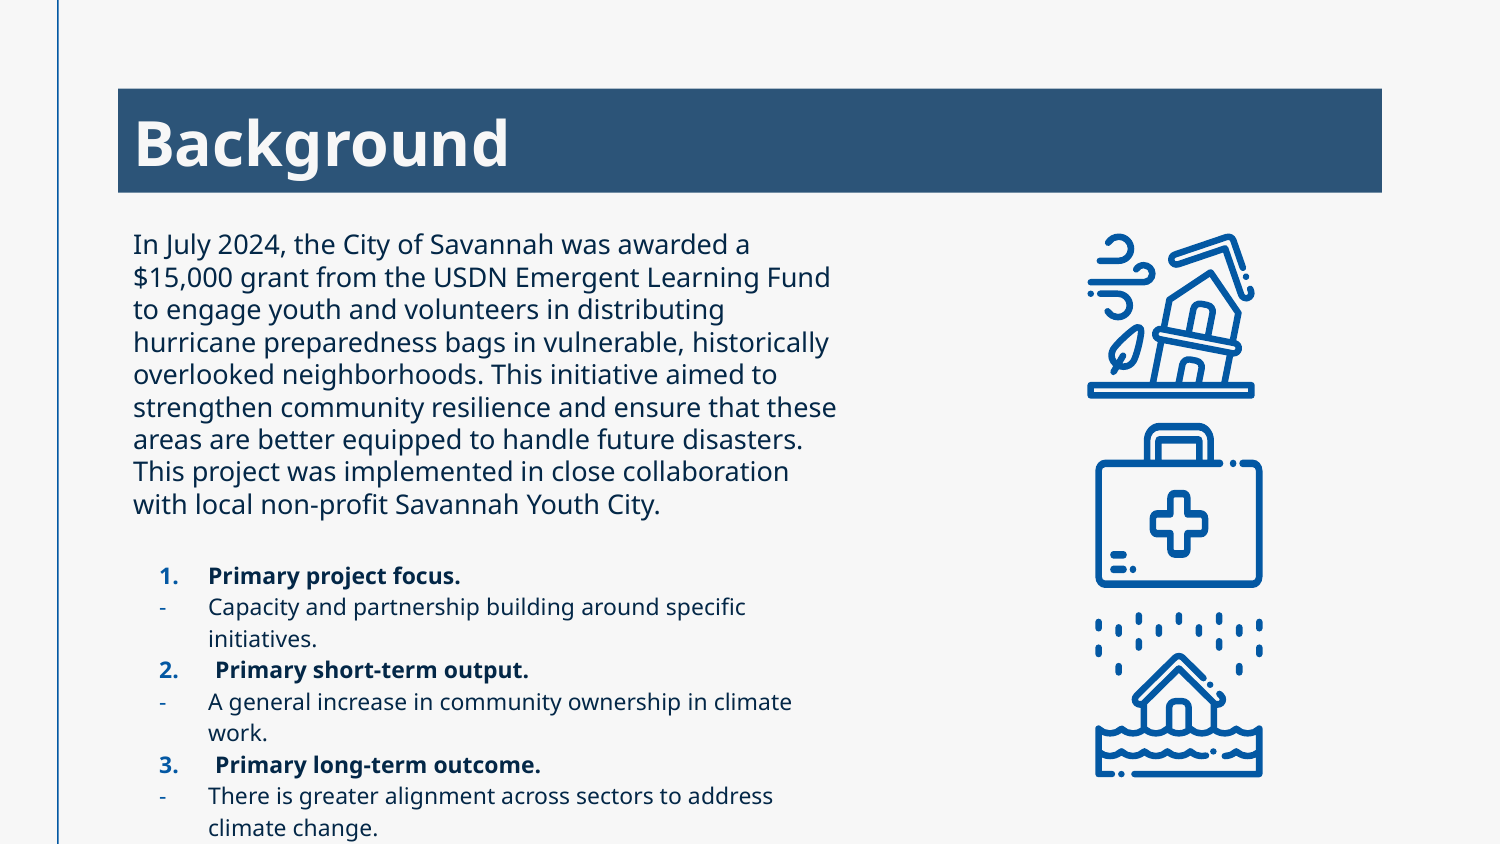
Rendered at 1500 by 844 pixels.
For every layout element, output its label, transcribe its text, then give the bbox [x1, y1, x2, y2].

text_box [1087, 233, 1255, 399]
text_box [1095, 611, 1263, 778]
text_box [1095, 422, 1263, 589]
title Background [118, 88, 1382, 193]
list In July 2024, the City of Savannah was awarded a $15,000 grant from the USDN Emergent Learning Fund to engage youth and volunteers in distributing hurricane preparedness bags in vulnerable, historically overlooked neighborhoods. This initiative aimed to strengthen community resilience and ensure that these areas are better equipped to handle future disasters. This project was implemented in close collaboration with local non-profit Savannah Youth City. Primary project focus. Capacity and partnership building around specific initiatives. 2. Primary short-term output. A general increase in community ownership in climate work. 3. Primary long-term outcome. There is greater alignment across sectors to address climate change. [118, 212, 855, 799]
